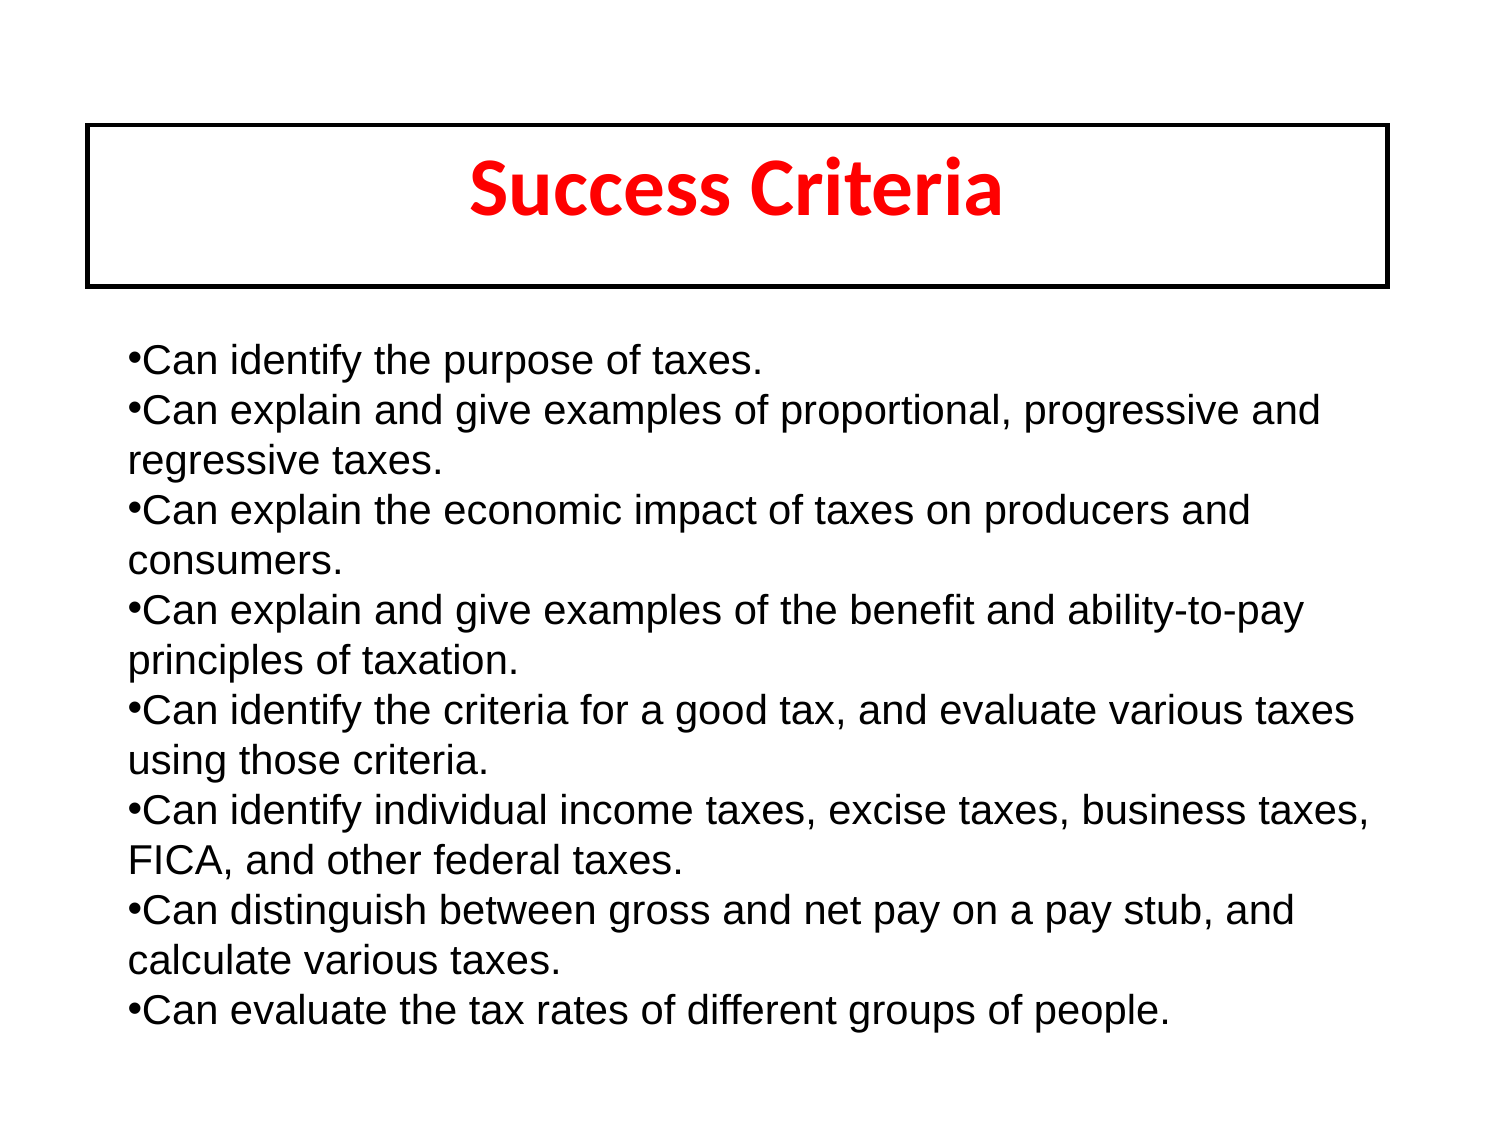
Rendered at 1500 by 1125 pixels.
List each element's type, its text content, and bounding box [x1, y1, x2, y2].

text_box Success Criteria [87, 124, 1388, 287]
text_box Can identify the purpose of taxes. Can explain and give examples of proportional, progressive and regressive taxes. Can explain the economic impact of taxes on producers and consumers. Can explain and give examples of the benefit and ability-to-pay principles of taxation. Can identify the criteria for a good tax, and evaluate various taxes using those criteria. Can identify individual income taxes, excise taxes, business taxes, FICA, and other federal taxes. Can distinguish between gross and net pay on a pay stub, and calculate various taxes. Can evaluate the tax rates of different groups of people. [112, 324, 1388, 1125]
